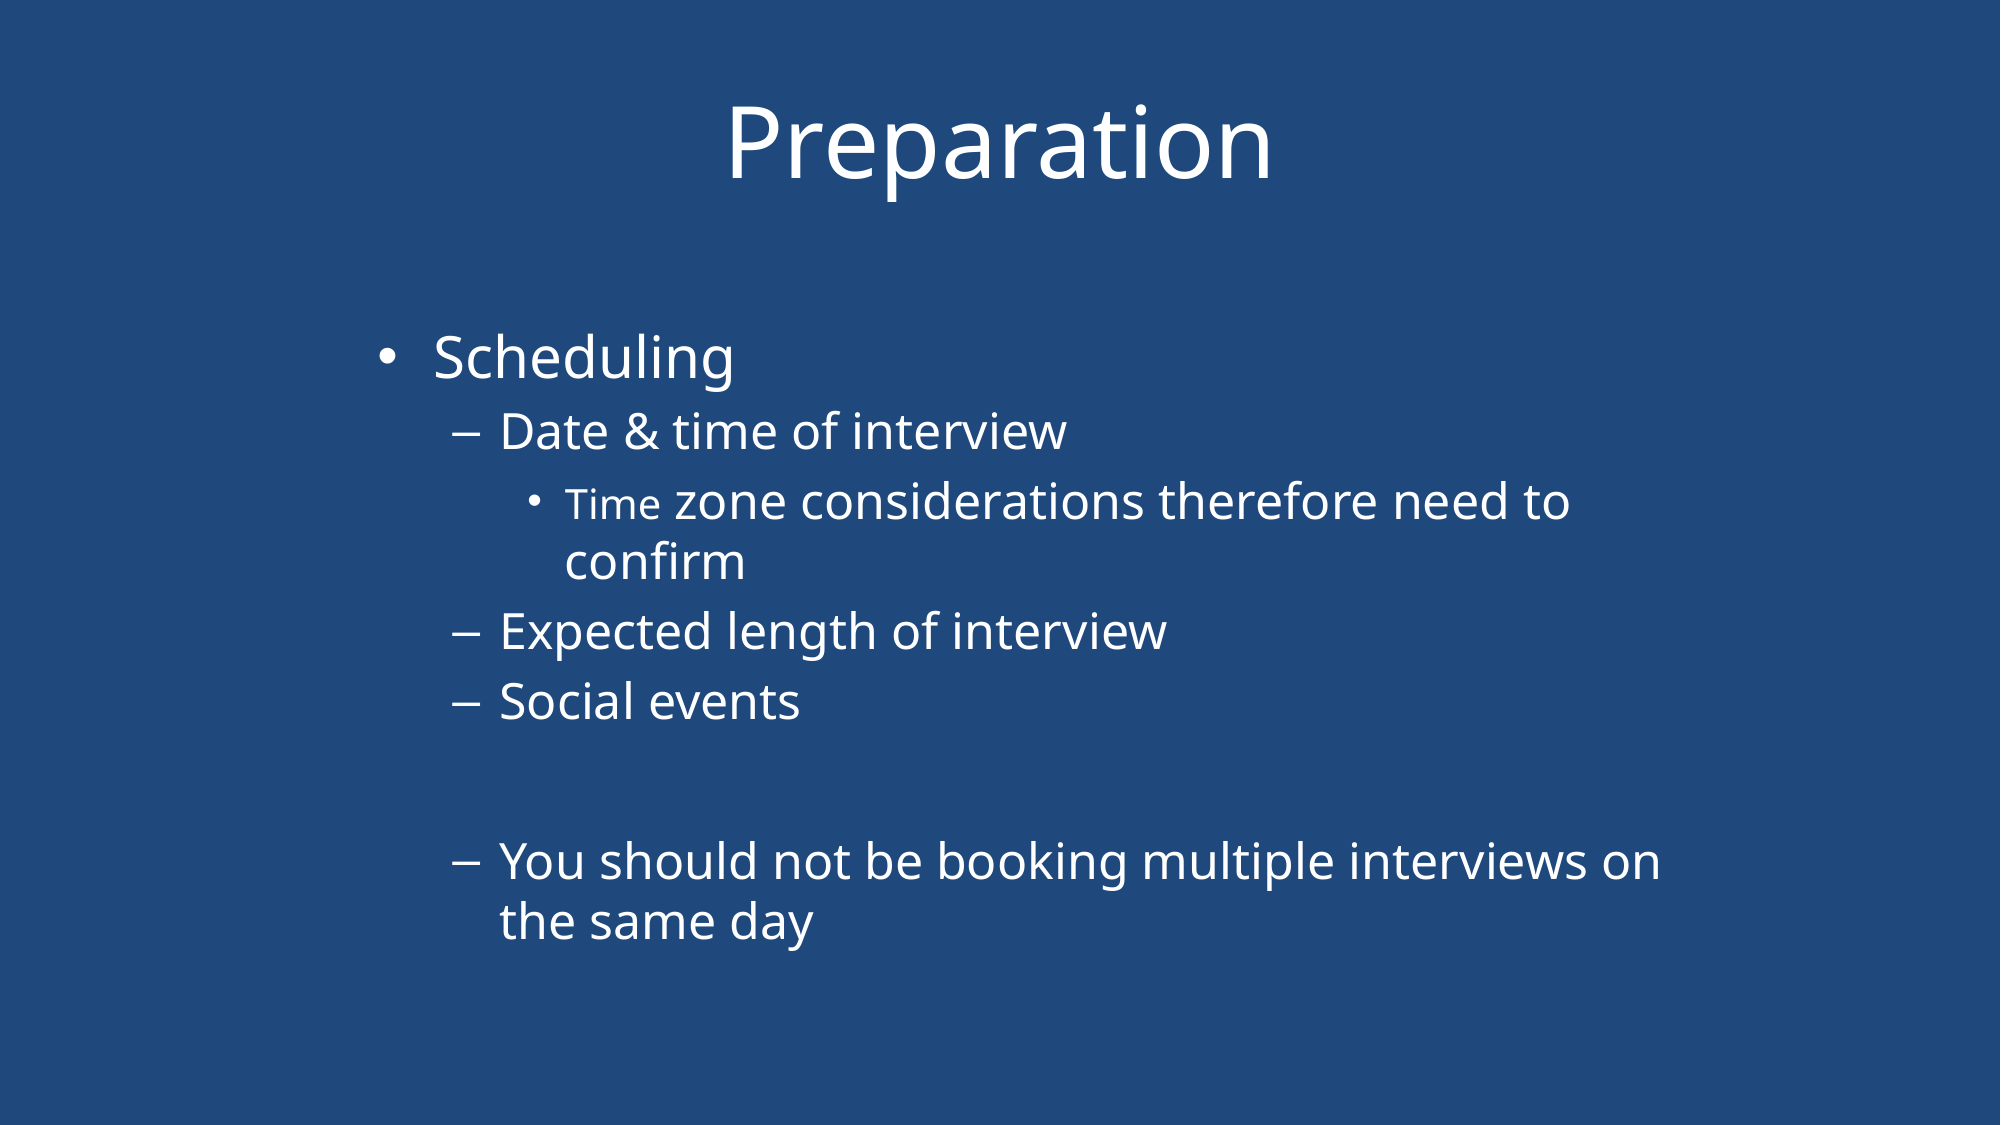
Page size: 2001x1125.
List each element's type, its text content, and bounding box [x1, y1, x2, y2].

title Preparation [99, 45, 1900, 233]
list Scheduling Date & time of interview Time zone considerations therefore need to confirm Expected length of interview Social events You should not be booking multiple interviews on the same day [362, 312, 1713, 1055]
